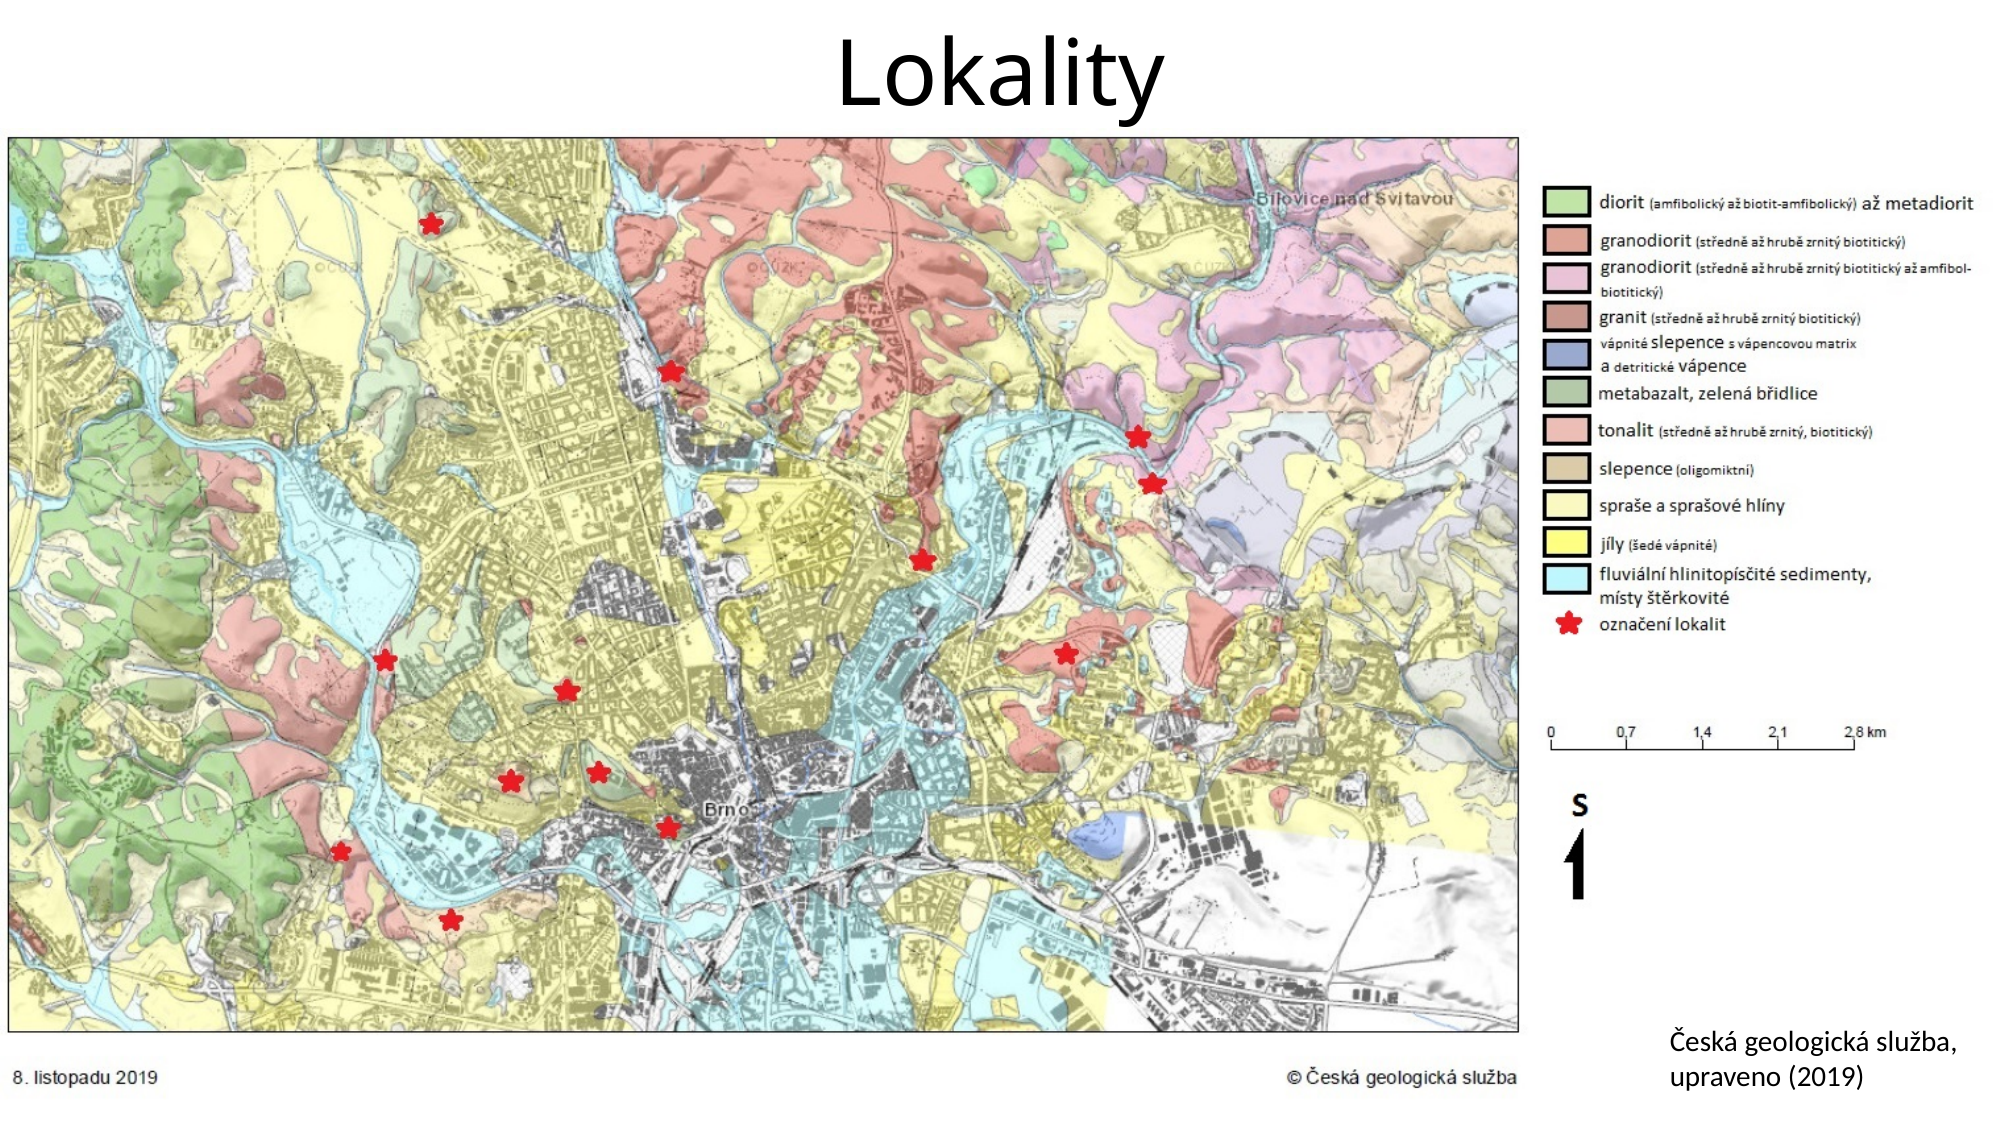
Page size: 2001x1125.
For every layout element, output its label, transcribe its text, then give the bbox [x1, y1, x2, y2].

title Lokality [137, 0, 1863, 128]
picture [0, 128, 2000, 1125]
